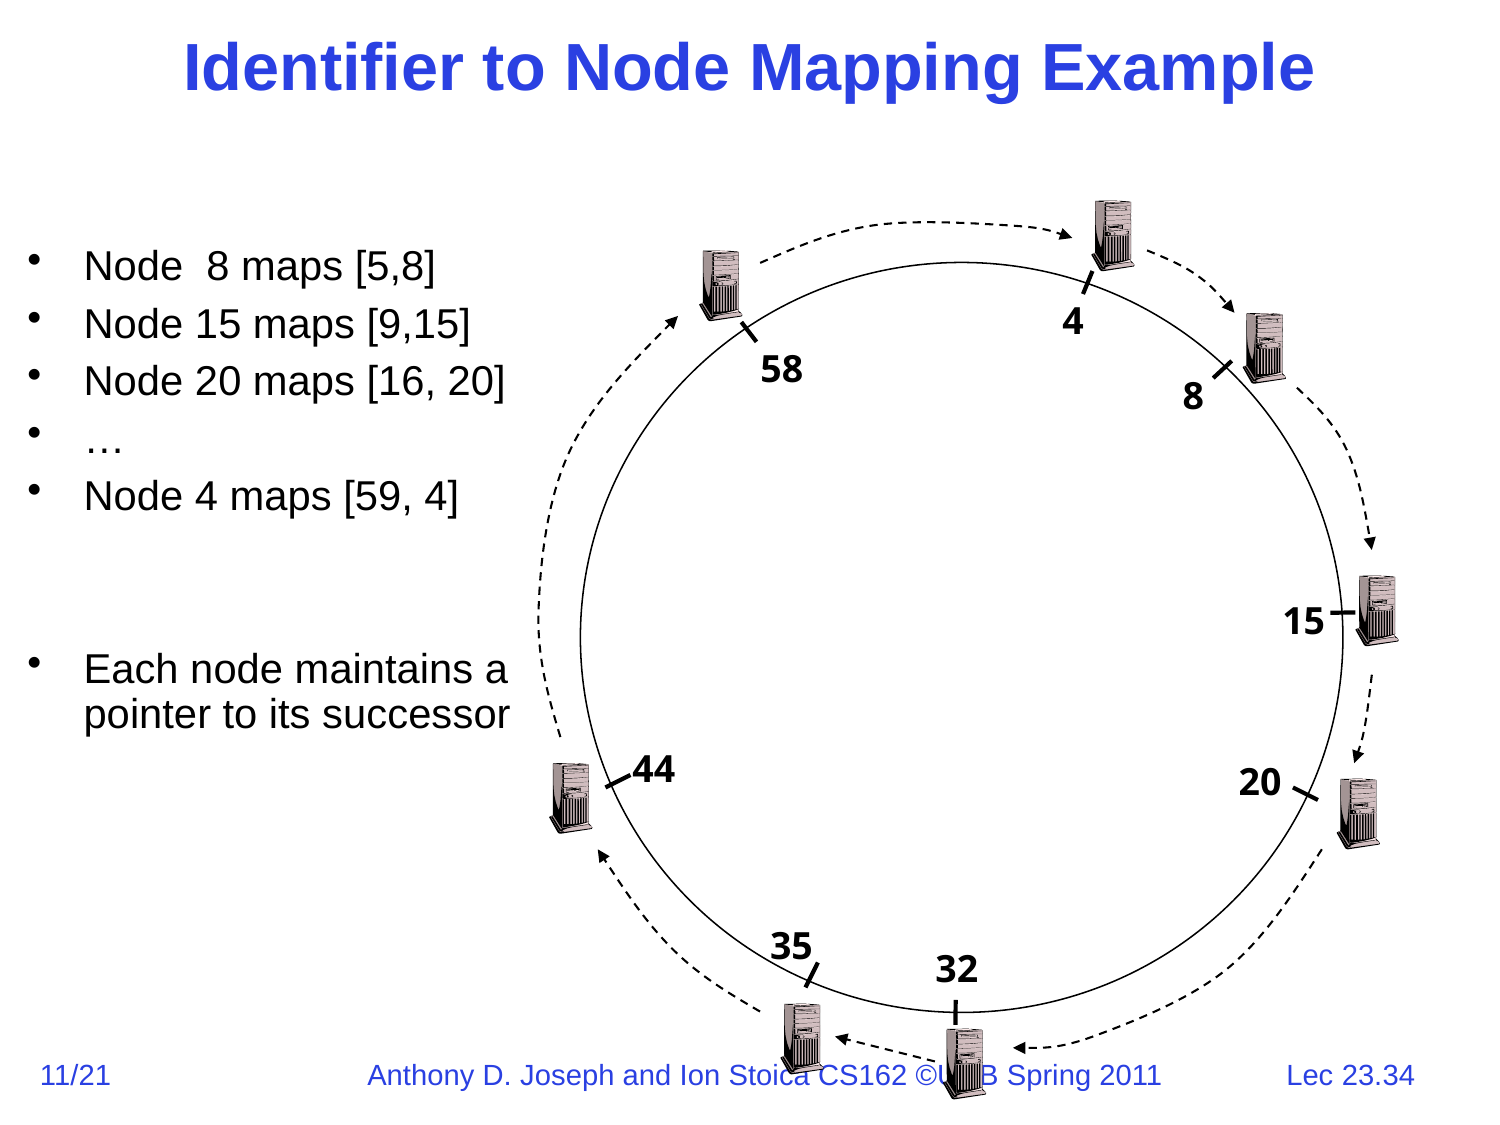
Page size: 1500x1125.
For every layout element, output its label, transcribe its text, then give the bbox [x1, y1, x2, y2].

picture [780, 1062, 825, 1076]
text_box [536, 219, 1373, 1062]
list Node 8 maps [5,8] Node 15 maps [9,15] Node 20 maps [16, 20] … Node 4 maps [59, 4] Each node maintains a pointer to its successor [11, 236, 531, 1013]
picture [1373, 777, 1381, 851]
picture [1373, 574, 1400, 648]
title Identifier to Node Mapping Example [161, 24, 1339, 113]
picture [942, 1062, 987, 1101]
picture [1091, 199, 1136, 219]
